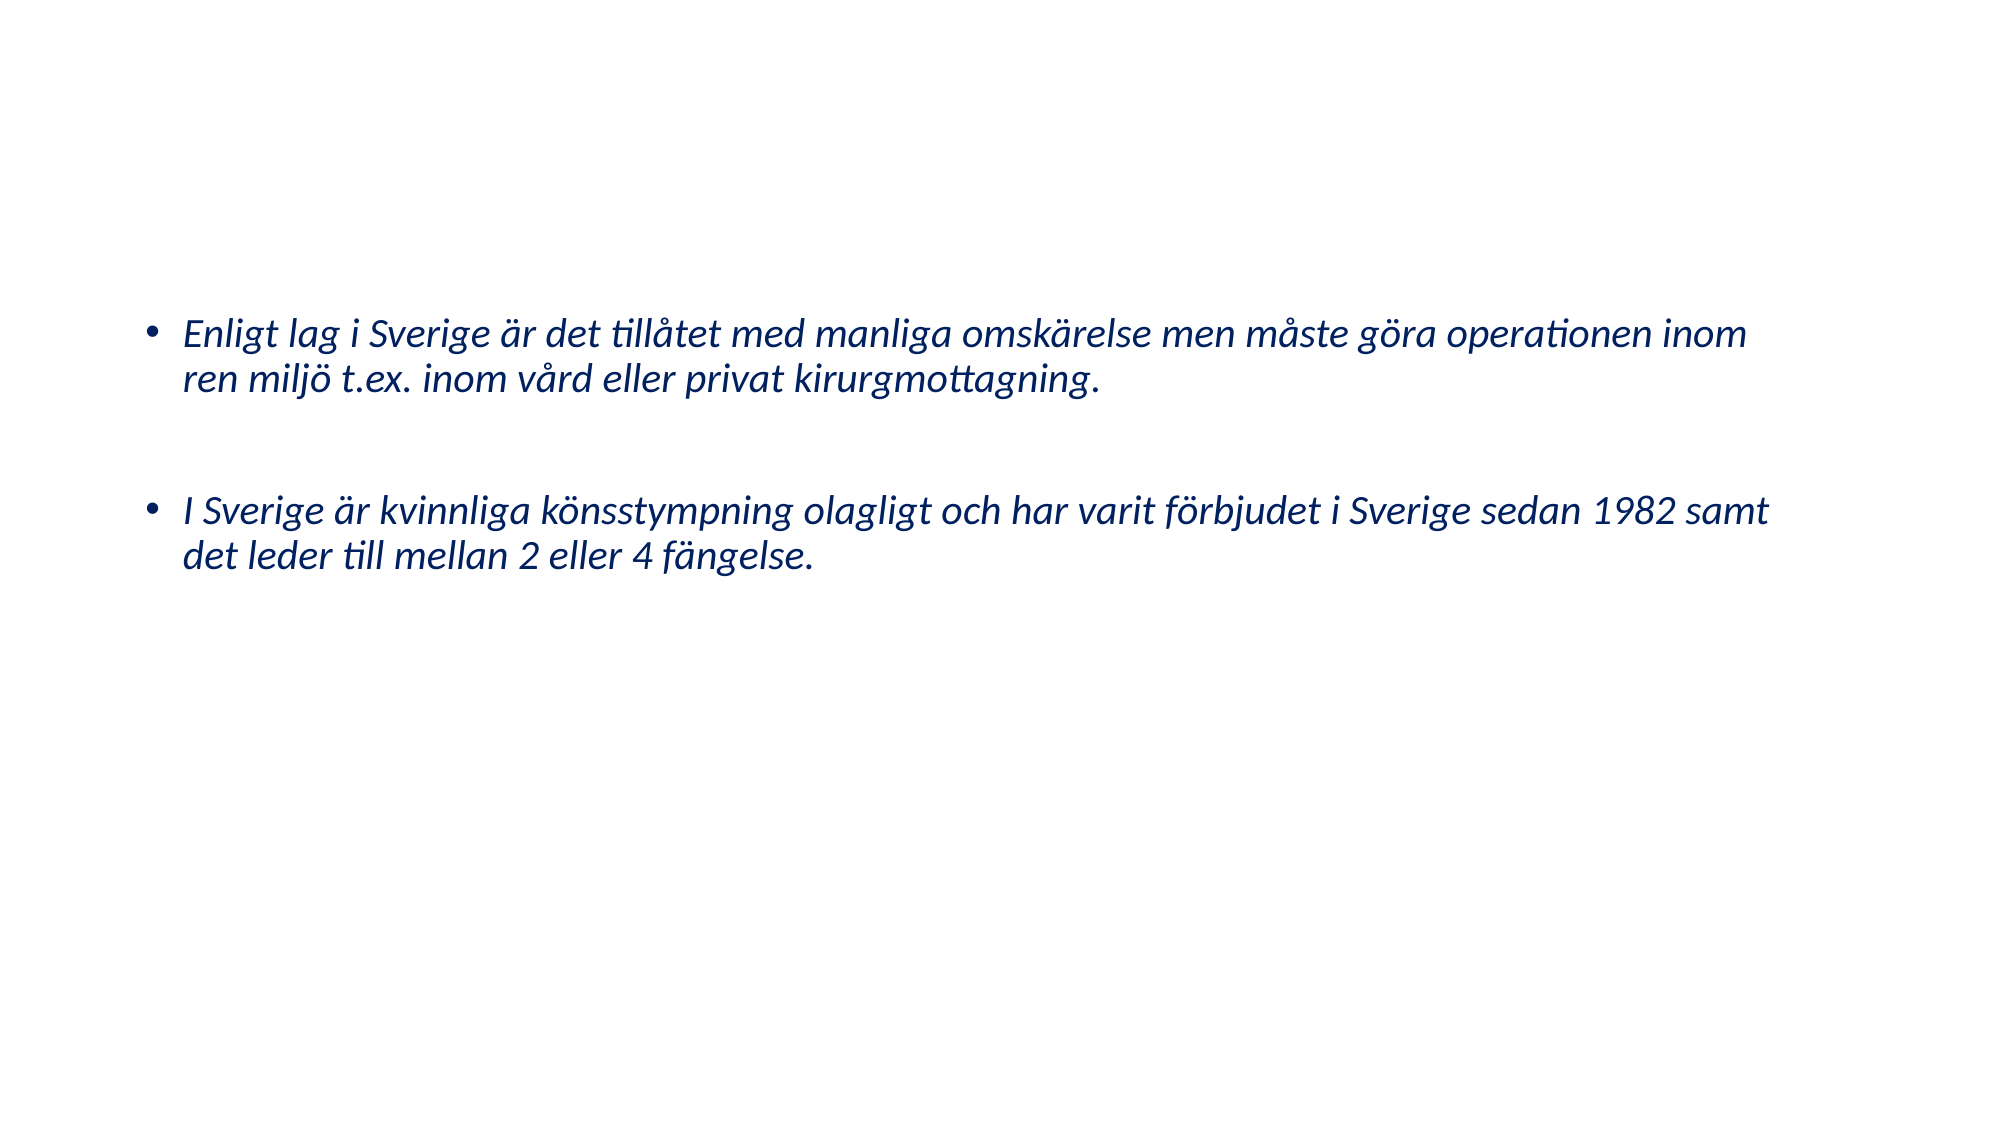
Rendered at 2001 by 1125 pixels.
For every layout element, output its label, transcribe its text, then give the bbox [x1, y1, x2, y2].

list Enligt lag i Sverige är det tillåtet med manliga omskärelse men måste göra operationen inom ren miljö t.ex. inom vård eller privat kirurgmottagning. I Sverige är kvinnliga könsstympning olagligt och har varit förbjudet i Sverige sedan 1982 samt det leder till mellan 2 eller 4 fängelse. [130, 232, 1790, 989]
